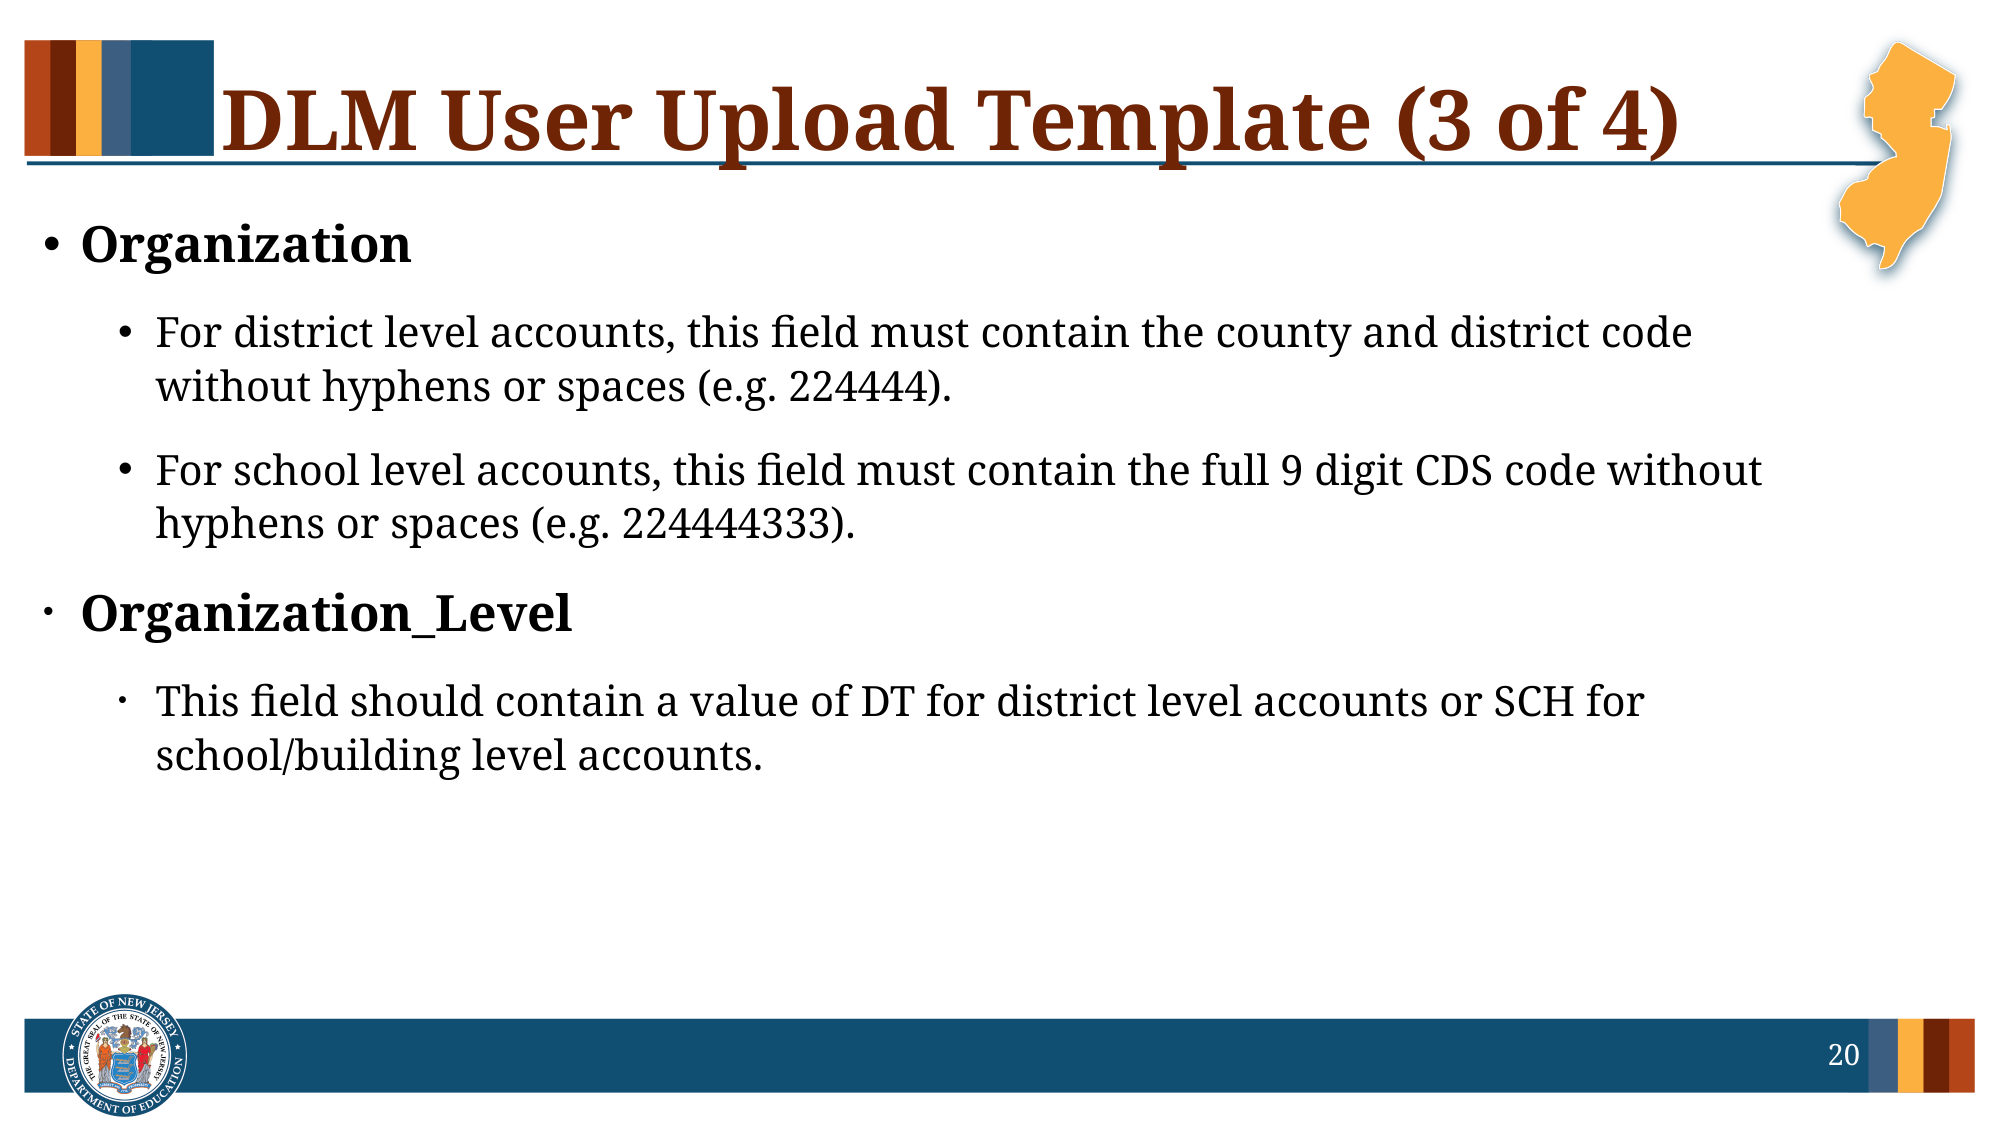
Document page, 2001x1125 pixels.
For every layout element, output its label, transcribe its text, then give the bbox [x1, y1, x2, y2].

title DLM User Upload Template (3 of 4) [206, 62, 1863, 185]
picture [24, 992, 1975, 1119]
list Organization For district level accounts, this field must contain the county and district code without hyphens or spaces (e.g. 224444). For school level accounts, this field must contain the full 9 digit CDS code without hyphens or spaces (e.g. 224444333). Organization_Level This field should contain a value of DT for district level accounts or SCH for school/building level accounts. [28, 200, 1972, 989]
slide_number 20 [1425, 1026, 1876, 1087]
picture [24, 26, 1976, 295]
